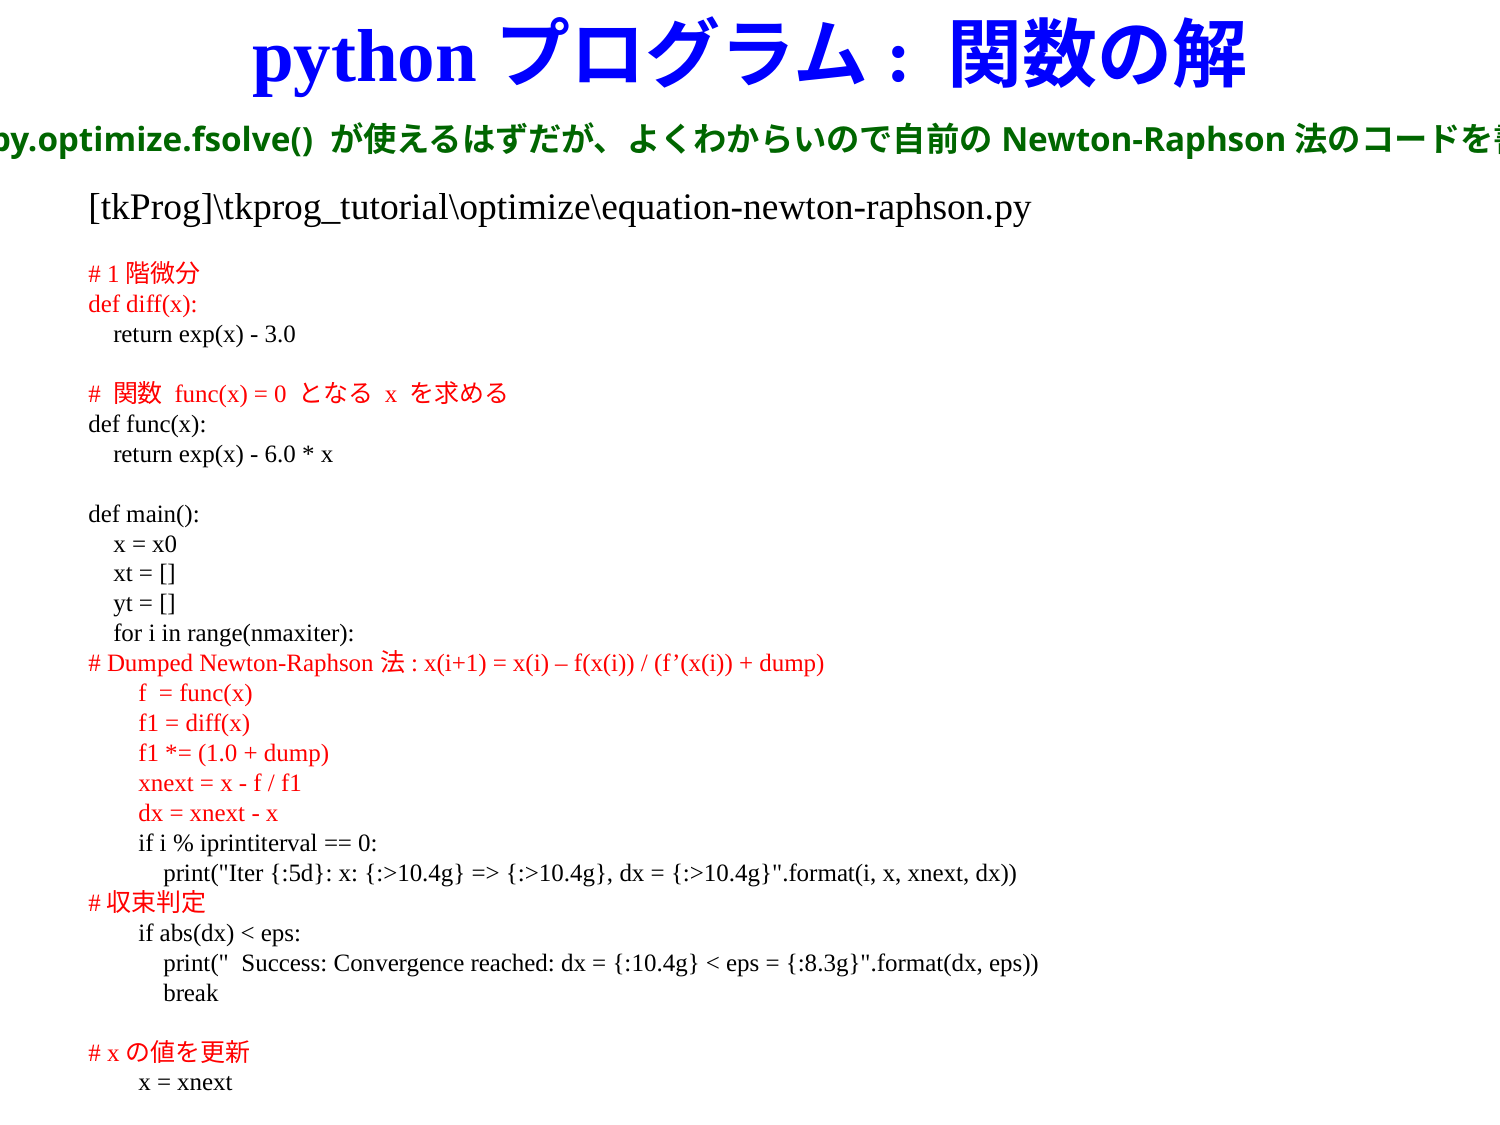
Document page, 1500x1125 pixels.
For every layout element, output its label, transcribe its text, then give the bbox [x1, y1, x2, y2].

text_box scipy.optimize.fsolve() が使えるはずだが、よくわからいので自前のNewton-Raphson法のコードを書く [0, 110, 1500, 166]
text_box pythonプログラム: 関数の解 [0, 0, 1500, 104]
text_box [tkProg]\tkprog_tutorial\optimize\equation-newton-raphson.py # 1階微分 def diff(x): return exp(x) - 3.0 # 関数 func(x) = 0 となる x を求める def func(x): return exp(x) - 6.0 * x def main(): x = x0 xt = [] yt = [] for i in range(nmaxiter): # Dumped Newton-Raphson法: x(i+1) = x(i) – f(x(i)) / (f’(x(i)) + dump) f = func(x) f1 = diff(x) f1 *= (1.0 + dump) xnext = x - f / f1 dx = xnext - x if i % iprintiterval == 0: print("Iter {:5d}: x: {:>10.4g} => {:>10.4g}, dx = {:>10.4g}".format(i, x, xnext, dx)) #収束判定 if abs(dx) < eps: print(" Success: Convergence reached: dx = {:10.4g} < eps = {:8.3g}".format(dx, eps)) break # xの値を更新 x = xnext [73, 175, 1395, 1104]
